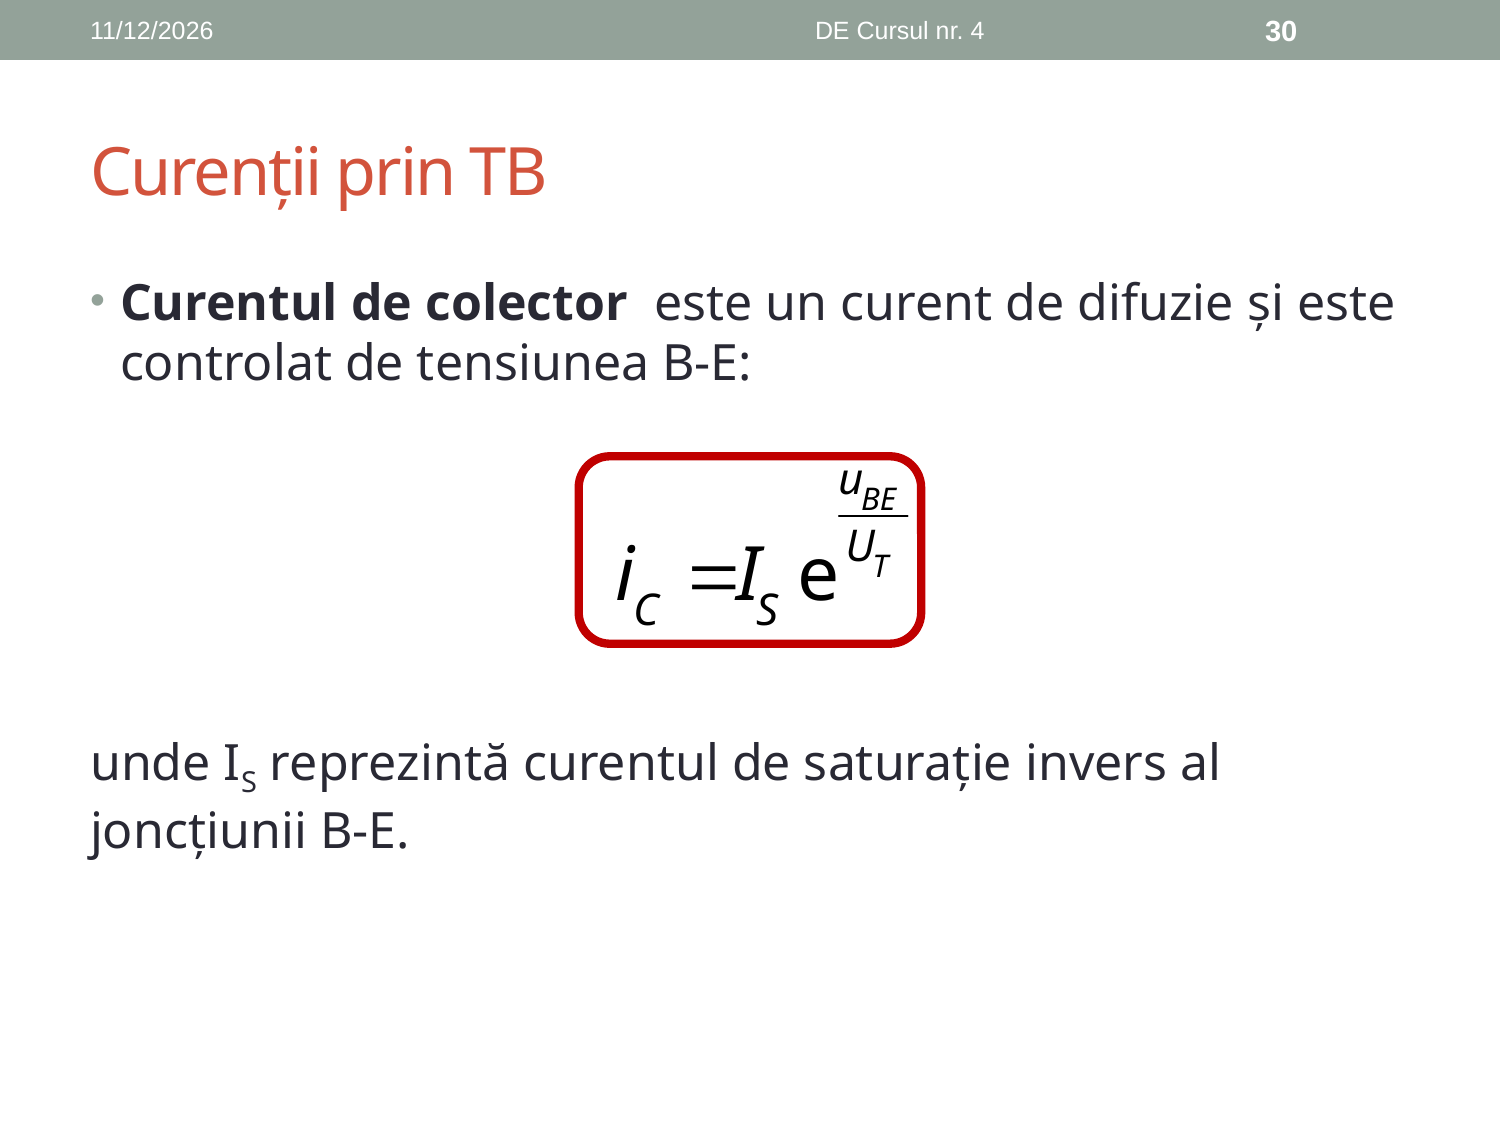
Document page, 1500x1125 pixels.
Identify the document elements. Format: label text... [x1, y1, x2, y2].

list Curentul de colector este un curent de difuzie și este controlat de tensiunea B-E: unde IS reprezintă curentul de saturație invers al joncțiunii B-E. [75, 262, 1425, 1063]
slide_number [75, 3, 550, 57]
slide_number 30 [1250, 3, 1425, 57]
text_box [578, 437, 922, 644]
footer DE Cursul nr. 4 [562, 3, 1238, 57]
title Curenții prin TB [75, 87, 1425, 250]
